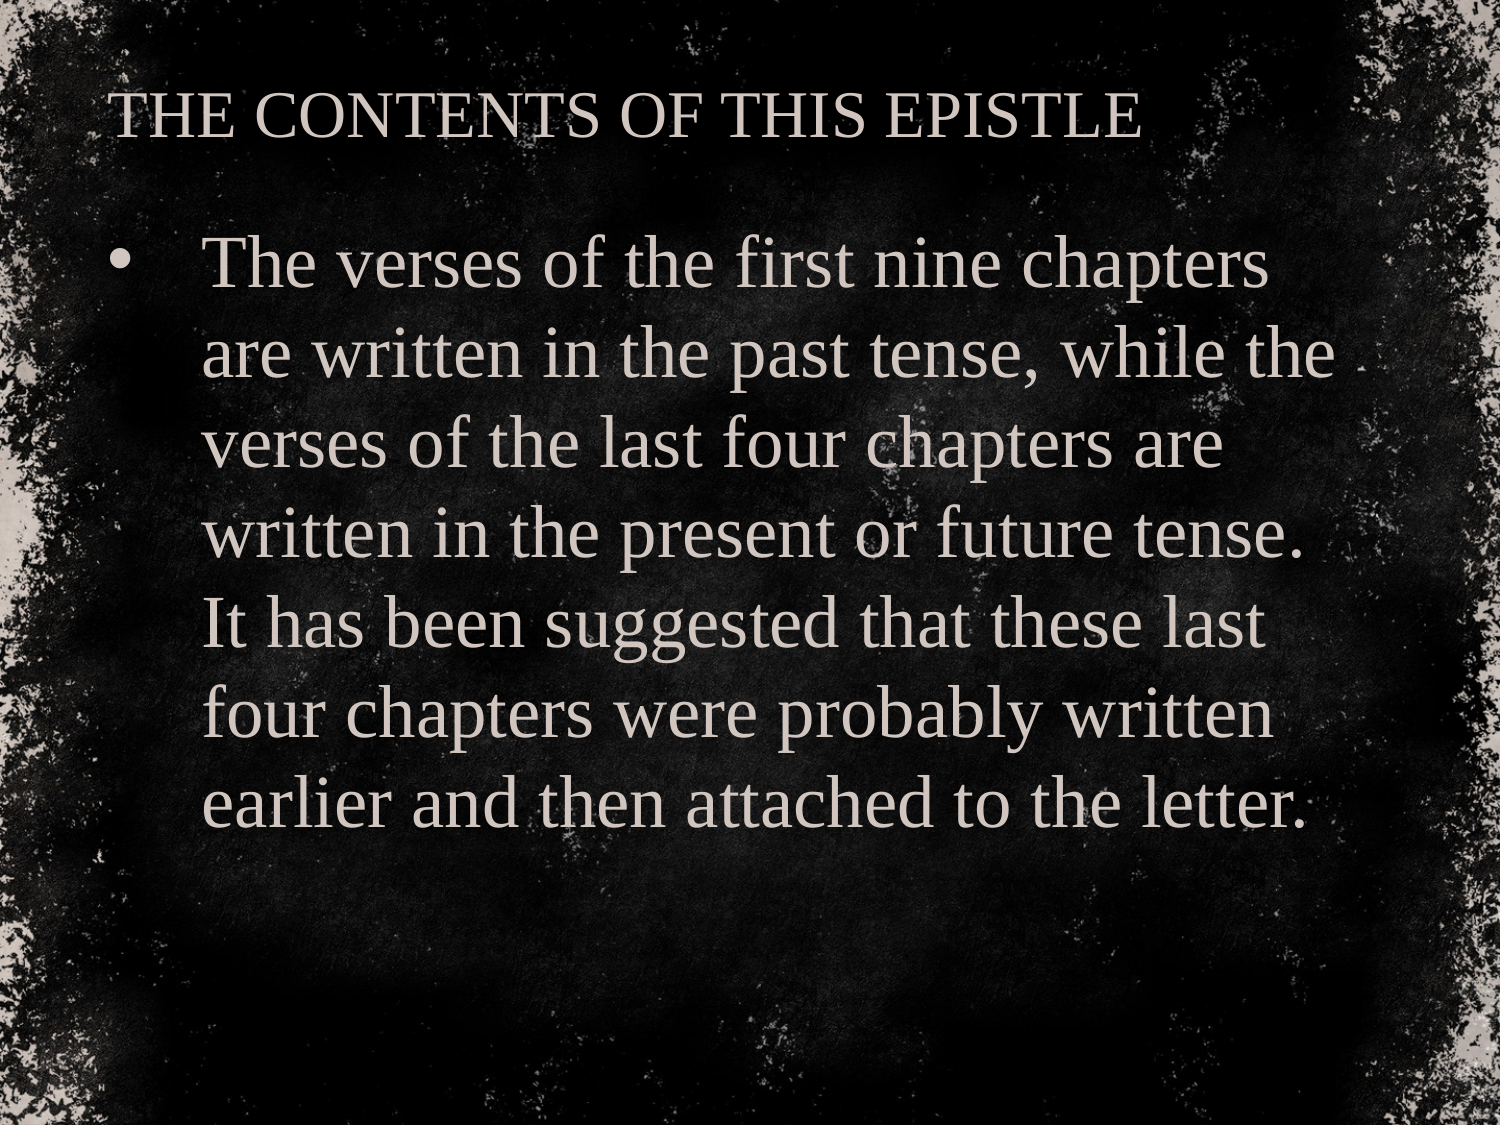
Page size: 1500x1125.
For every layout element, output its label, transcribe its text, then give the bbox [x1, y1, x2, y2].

picture [0, 0, 1500, 1125]
text_box The verses of the first nine chapters are written in the past tense, while the verses of the last four chapters are written in the present or future tense. It has been suggested that these last four chapters were probably written earlier and then attached to the letter. [93, 205, 1375, 850]
text_box THE CONTENTS OF THIS EPISTLE [93, 63, 1375, 159]
